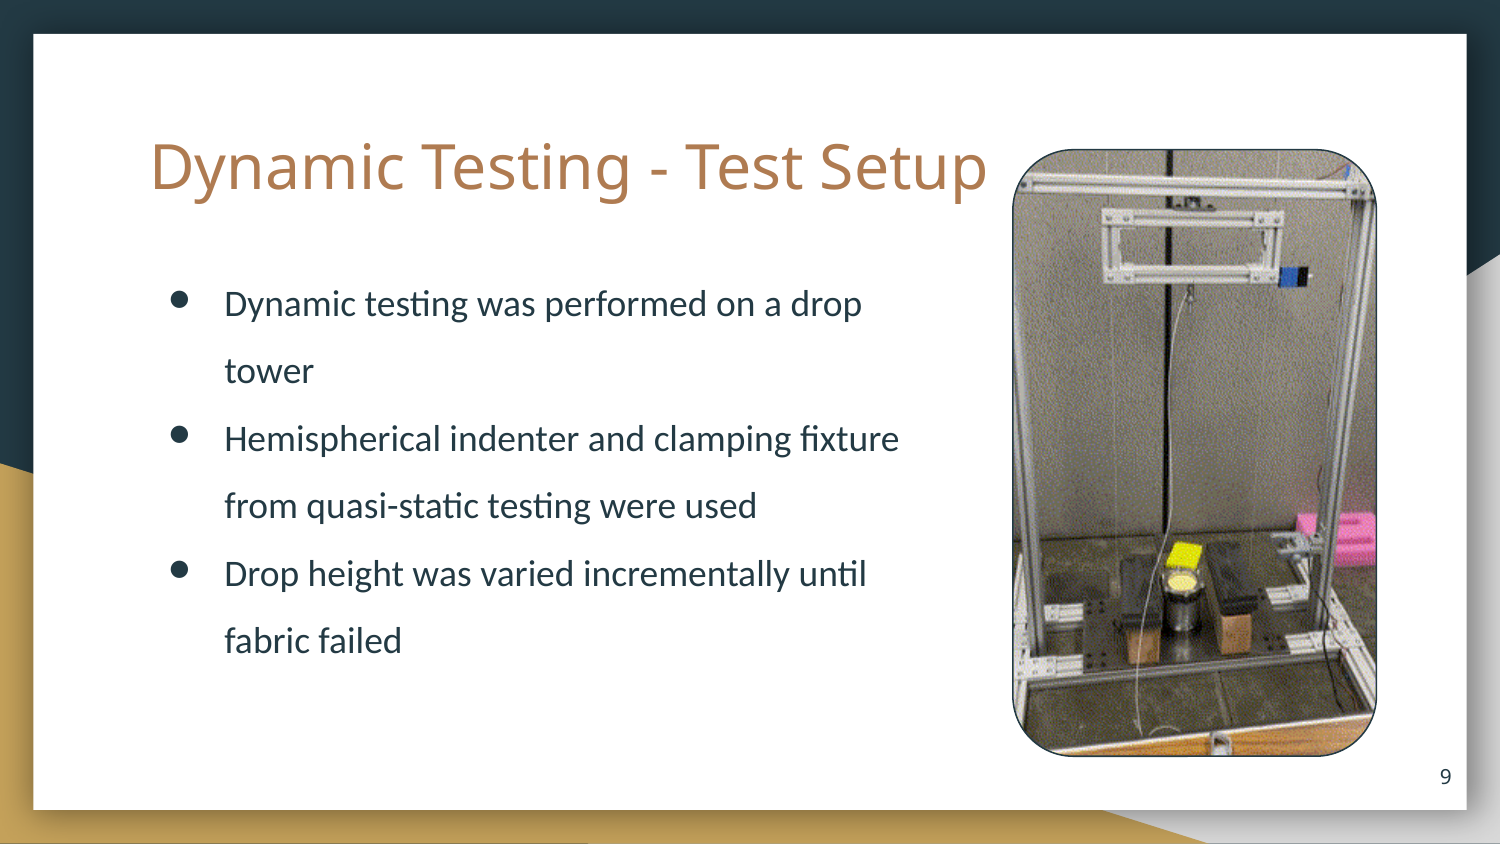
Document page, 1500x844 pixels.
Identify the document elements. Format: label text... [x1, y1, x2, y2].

picture [1012, 149, 1377, 757]
slide_number ‹#› [1376, 745, 1467, 810]
title Dynamic Testing - Test Setup [134, 112, 1366, 270]
list Dynamic testing was performed on a drop tower Hemispherical indenter and clamping fixture from quasi-static testing were used Drop height was varied incrementally until fabric failed [134, 241, 937, 712]
